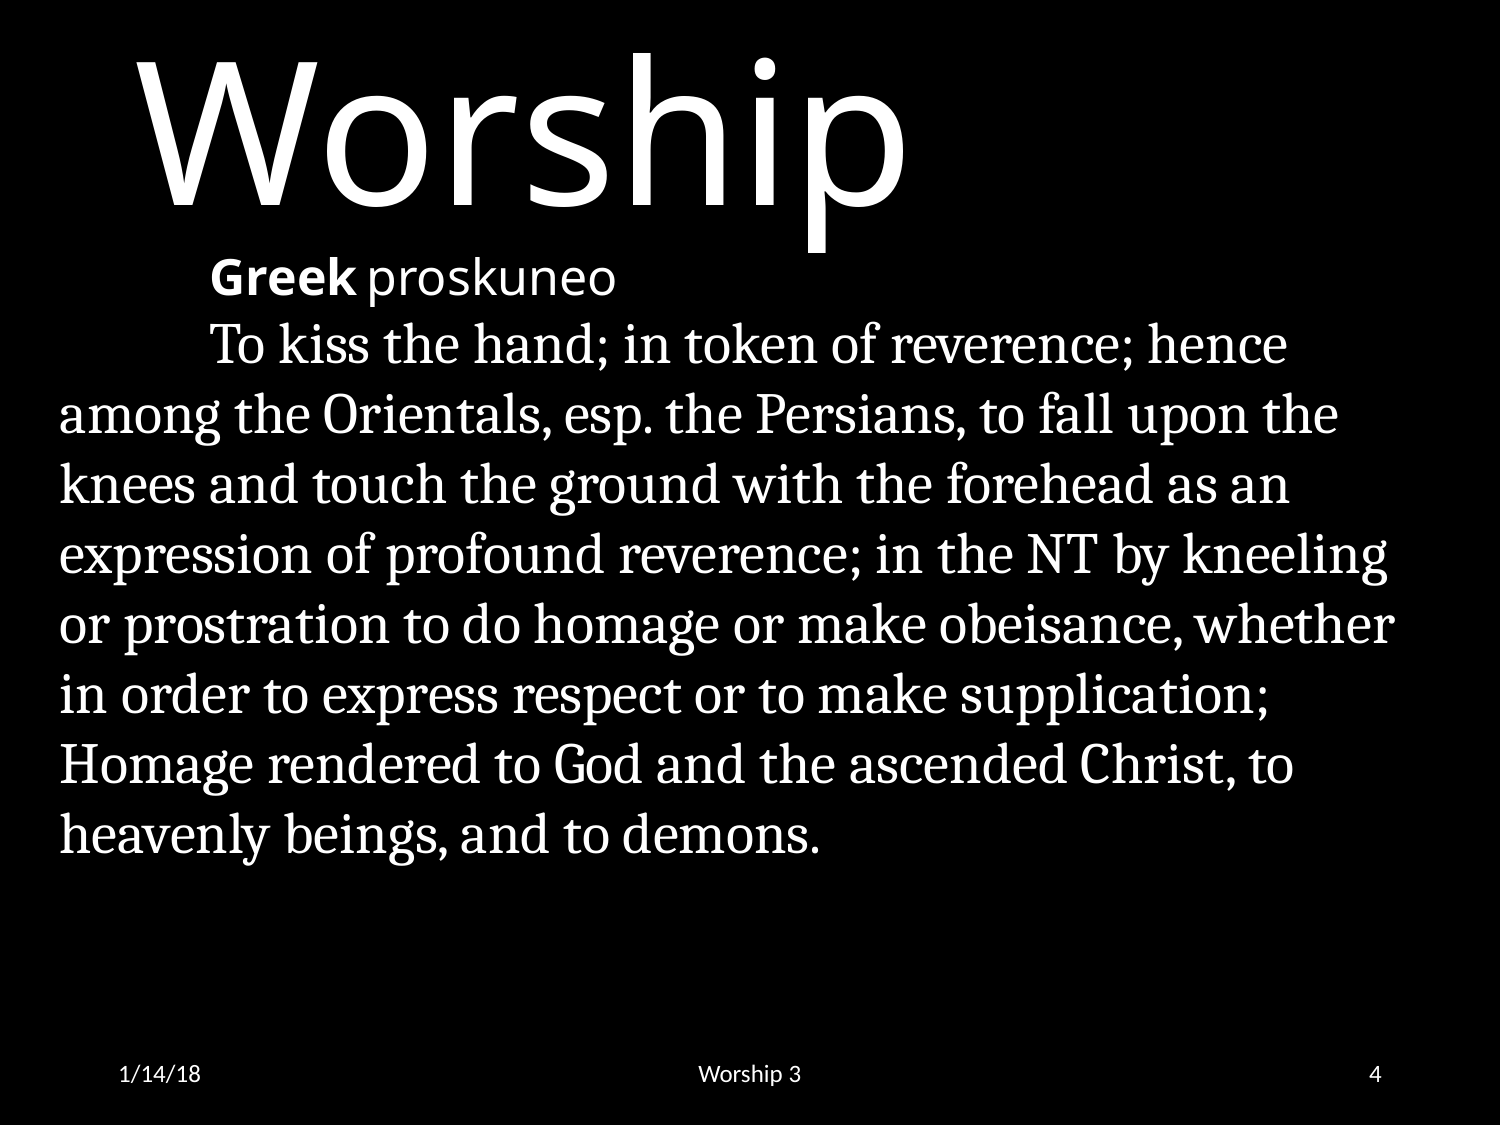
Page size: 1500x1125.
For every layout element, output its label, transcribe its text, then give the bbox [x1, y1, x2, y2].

footer Worship 3 [496, 1042, 1004, 1103]
slide_number 4 [1059, 1042, 1397, 1103]
text_box Worship Greek proskuneo To kiss the hand; in token of reverence; hence among the Orientals, esp. the Persians, to fall upon the knees and touch the ground with the forehead as an expression of profound reverence; in the NT by kneeling or prostration to do homage or make obeisance, whether in order to express respect or to make supplication; Homage rendered to God and the ascended Christ, to heavenly beings, and to demons. [44, 0, 1459, 873]
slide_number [103, 1042, 441, 1103]
